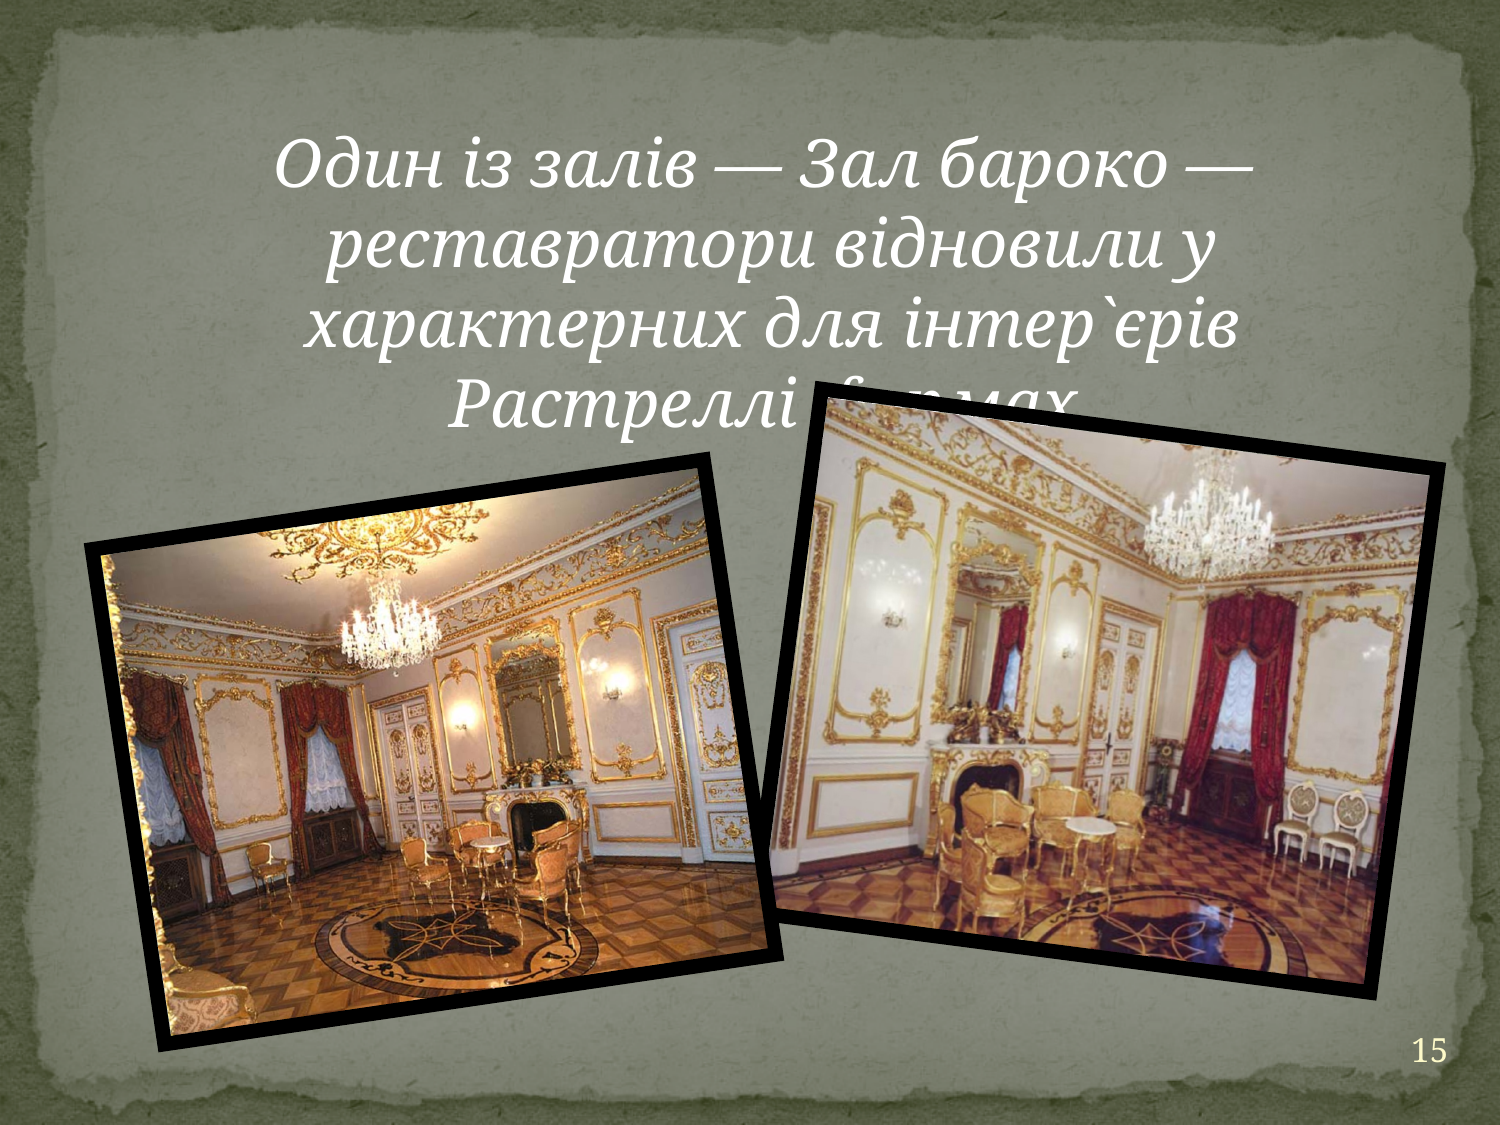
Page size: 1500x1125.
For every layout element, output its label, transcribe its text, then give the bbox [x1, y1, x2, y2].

slide_number 15 [1379, 1014, 1480, 1089]
picture [769, 398, 1429, 984]
list Один із залів — Зал бароко — реставратори відновили у характерних для інтер`єрів Растреллі формах. [75, 113, 1425, 1000]
picture [101, 469, 767, 1035]
